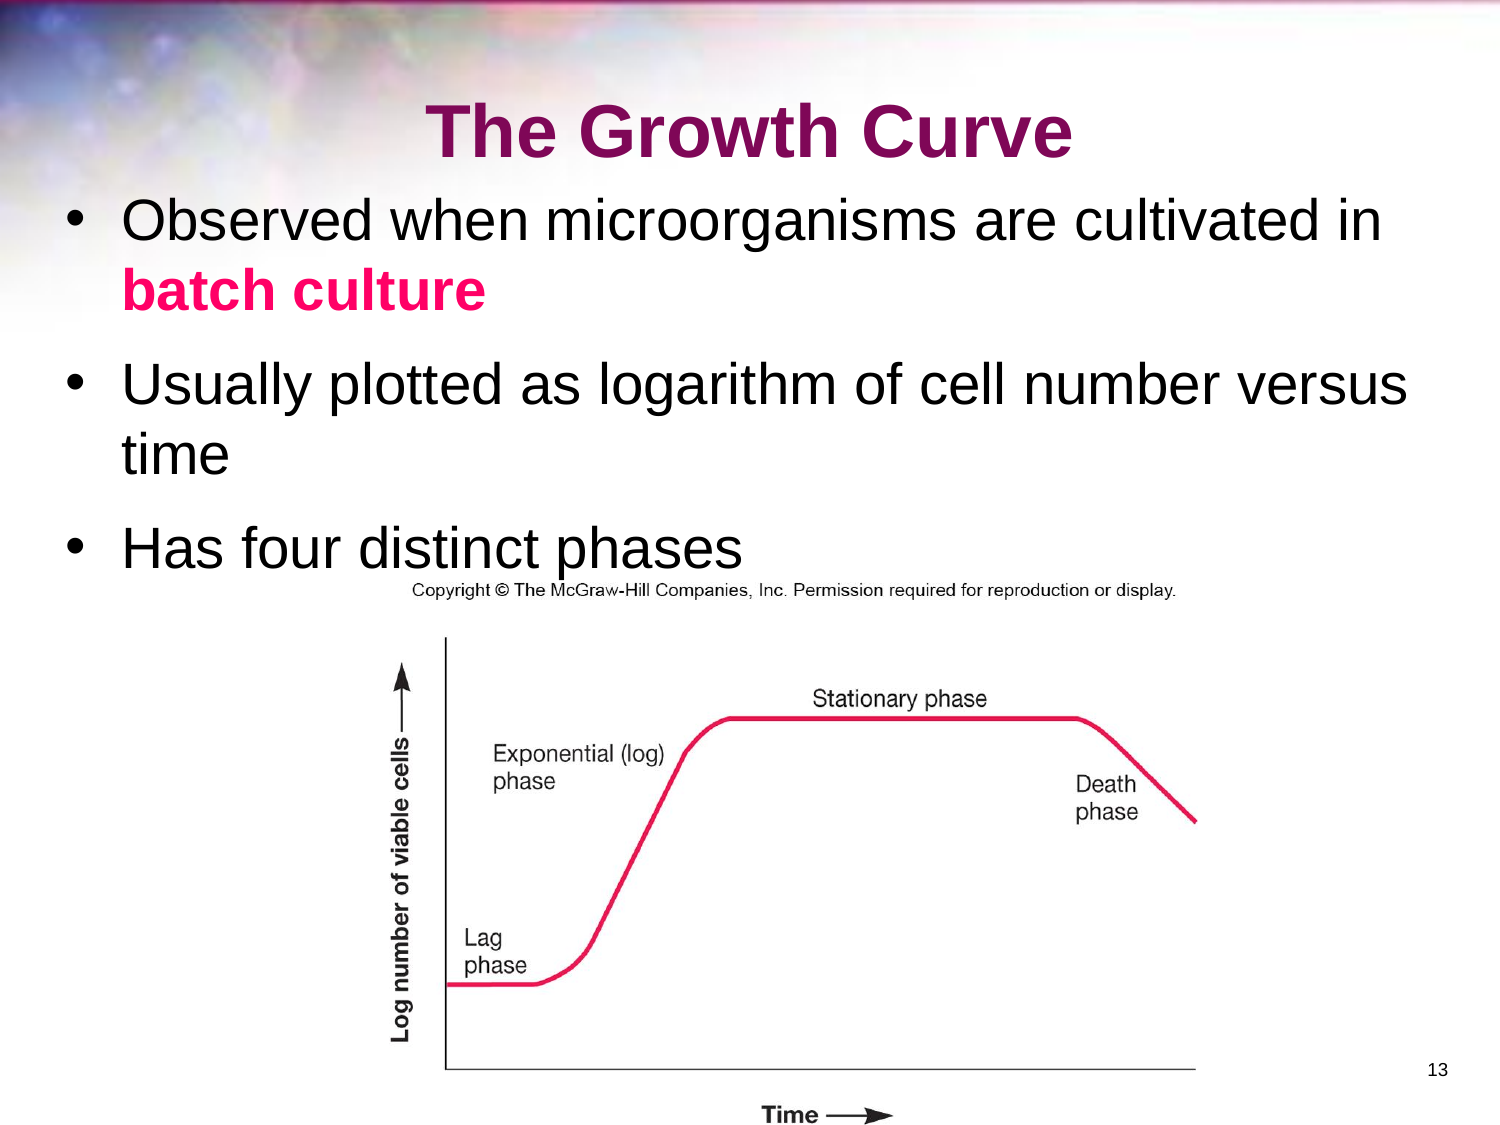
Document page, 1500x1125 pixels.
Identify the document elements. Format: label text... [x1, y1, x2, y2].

text_box ‹#› [1412, 1050, 1500, 1100]
picture [0, 0, 1500, 413]
picture [389, 582, 1198, 1125]
list Observed when microorganisms are cultivated in batch culture Usually plotted as logarithm of cell number versus time Has four distinct phases [50, 174, 1450, 1000]
title The Growth Curve [137, 75, 1363, 174]
